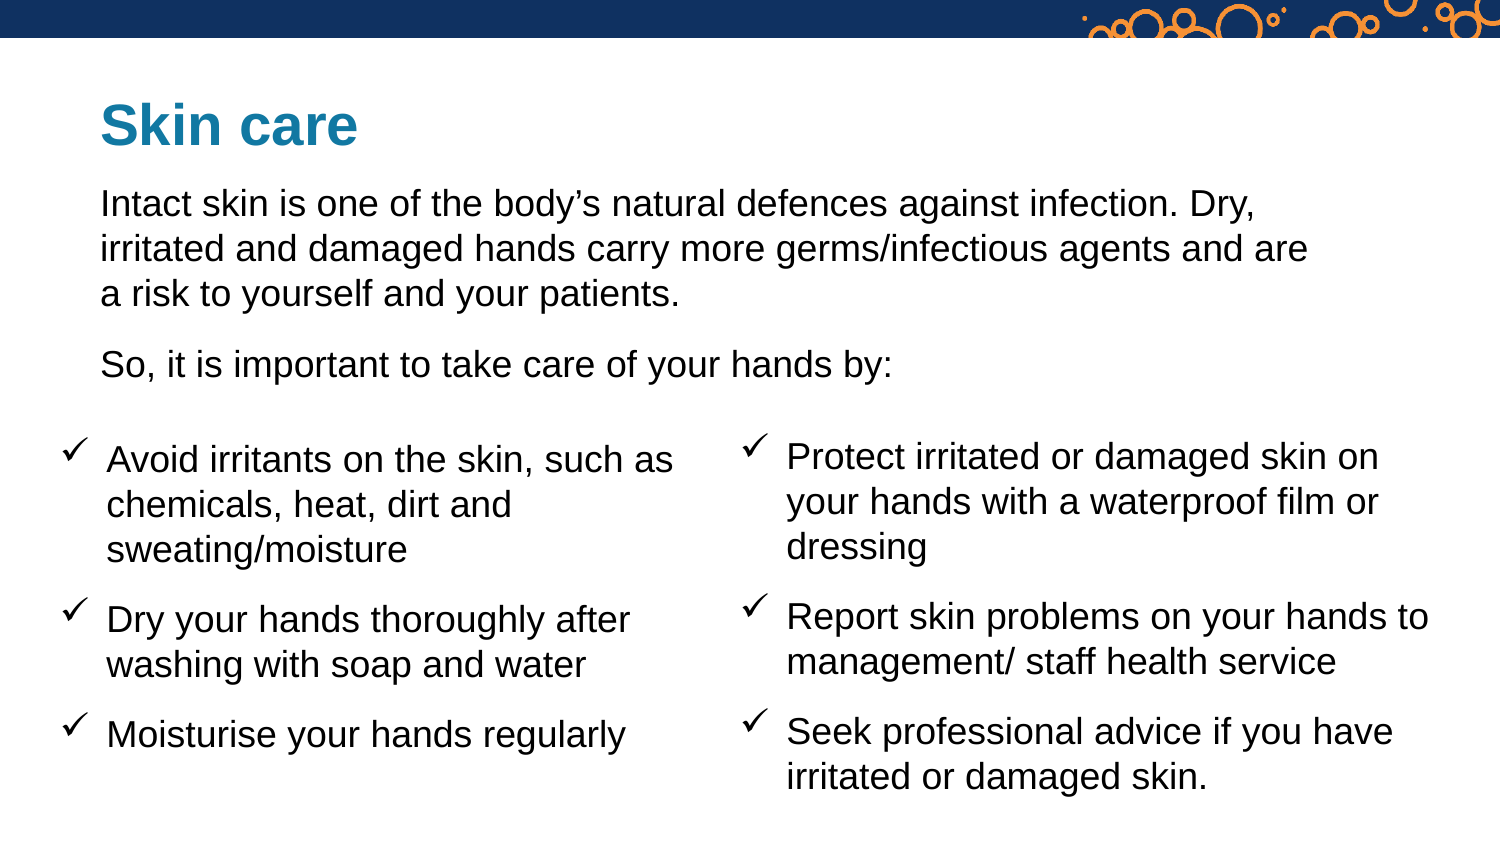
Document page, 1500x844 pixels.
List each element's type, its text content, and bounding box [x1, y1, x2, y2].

text_box Protect irritated or damaged skin on your hands with a waterproof film or dressing Report skin problems on your hands to management/ staff health service Seek professional advice if you have irritated or damaged skin. [724, 424, 1475, 804]
text_box Avoid irritants on the skin, such as chemicals, heat, dirt and sweating/moisture Dry your hands thoroughly after washing with soap and water Moisturise your hands regularly [44, 427, 719, 833]
list Intact skin is one of the body’s natural defences against infection. Dry, irritated and damaged hands carry more germs/infectious agents and are a risk to yourself and your patients. So, it is important to take care of your hands by: [100, 172, 1329, 395]
picture [0, 0, 1500, 38]
title Skin care [100, 88, 987, 167]
